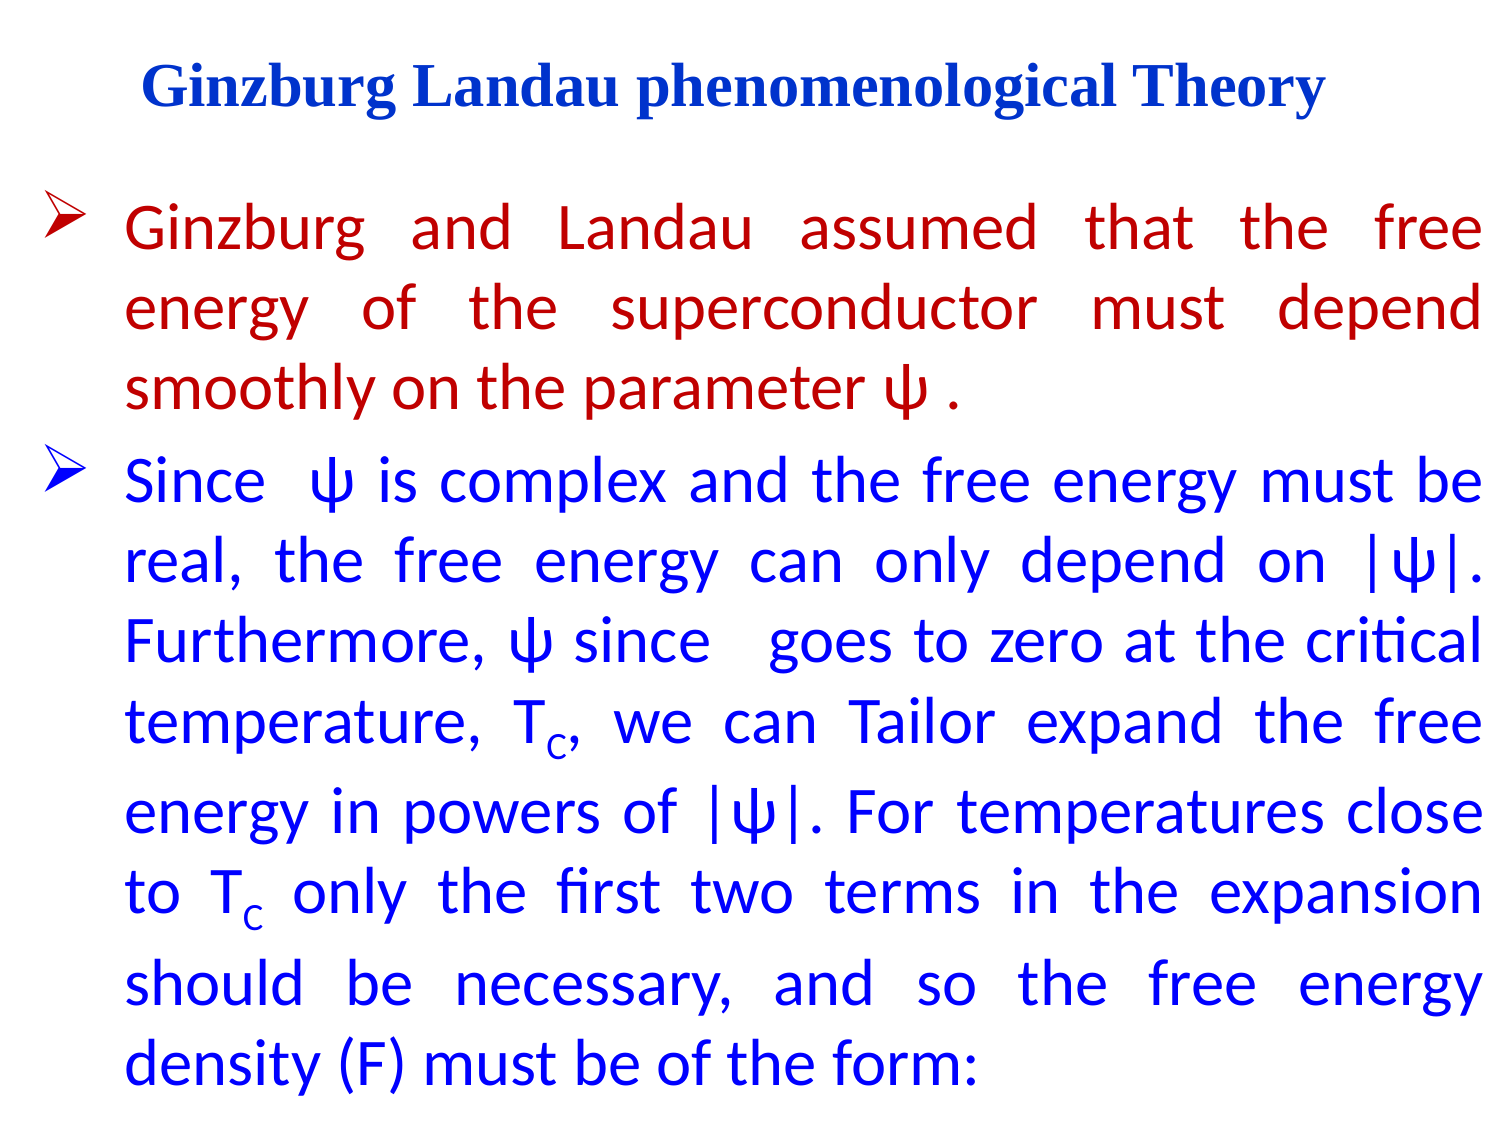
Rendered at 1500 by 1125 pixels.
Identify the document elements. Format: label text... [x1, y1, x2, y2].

subtitle Ginzburg and Landau assumed that the free energy of the superconductor must depend smoothly on the parameter ψ . Since ψ is complex and the free energy must be real, the free energy can only depend on |ψ|. Furthermore, ψ since goes to zero at the critical temperature, TC, we can Tailor expand the free energy in powers of |ψ|. For temperatures close to TC only the first two terms in the expansion should be necessary, and so the free energy density (F) must be of the form: [24, 174, 1500, 1125]
title Ginzburg Landau phenomenological Theory [125, 0, 1400, 163]
